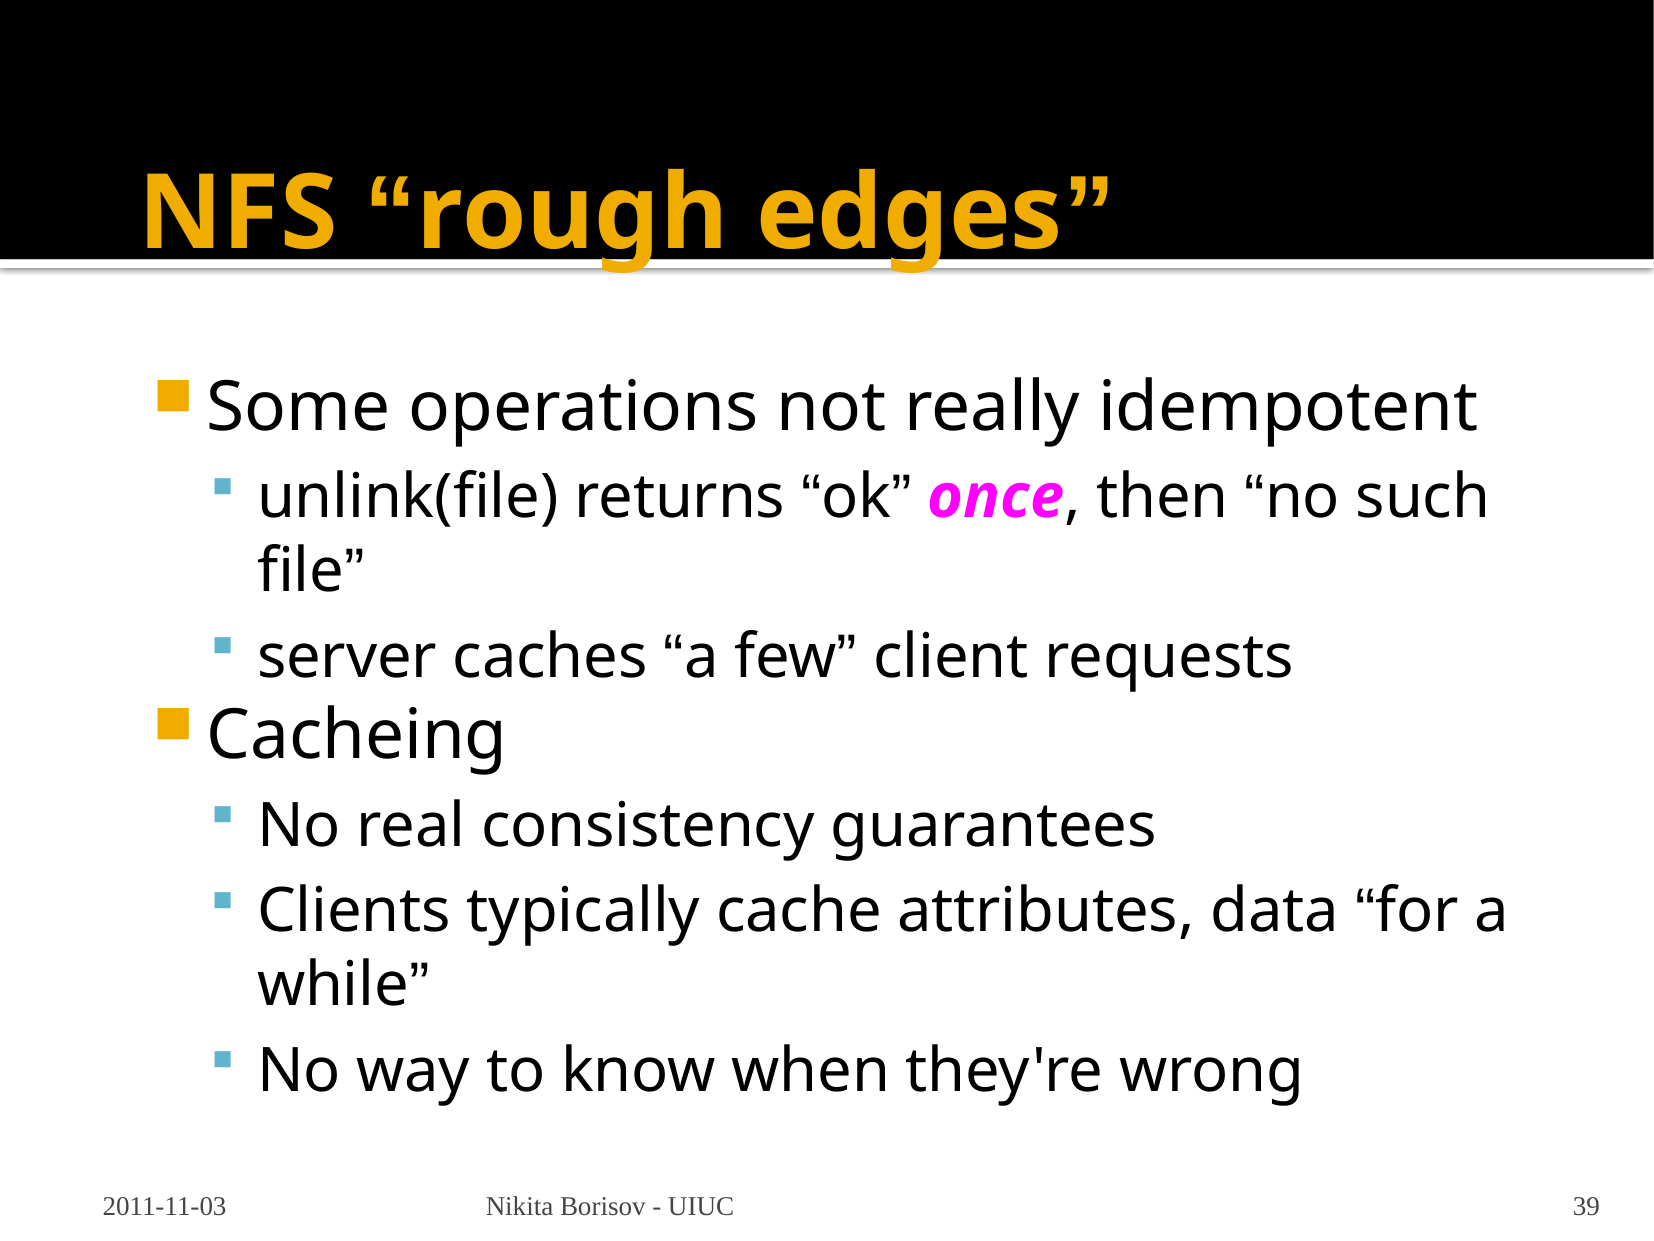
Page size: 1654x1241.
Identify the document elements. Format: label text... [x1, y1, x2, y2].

list Some operations not really idempotent unlink(file) returns “ok” once, then “no such file” server caches “a few” client requests Cacheing No real consistency guarantees Clients typically cache attributes, data “for a while” No way to know when they're wrong [121, 344, 1534, 1126]
slide_number 39 [1483, 1171, 1617, 1221]
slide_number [82, 1171, 469, 1221]
title NFS “rough edges” [121, 102, 1534, 311]
footer Nikita Borisov - UIUC [477, 1171, 1474, 1221]
